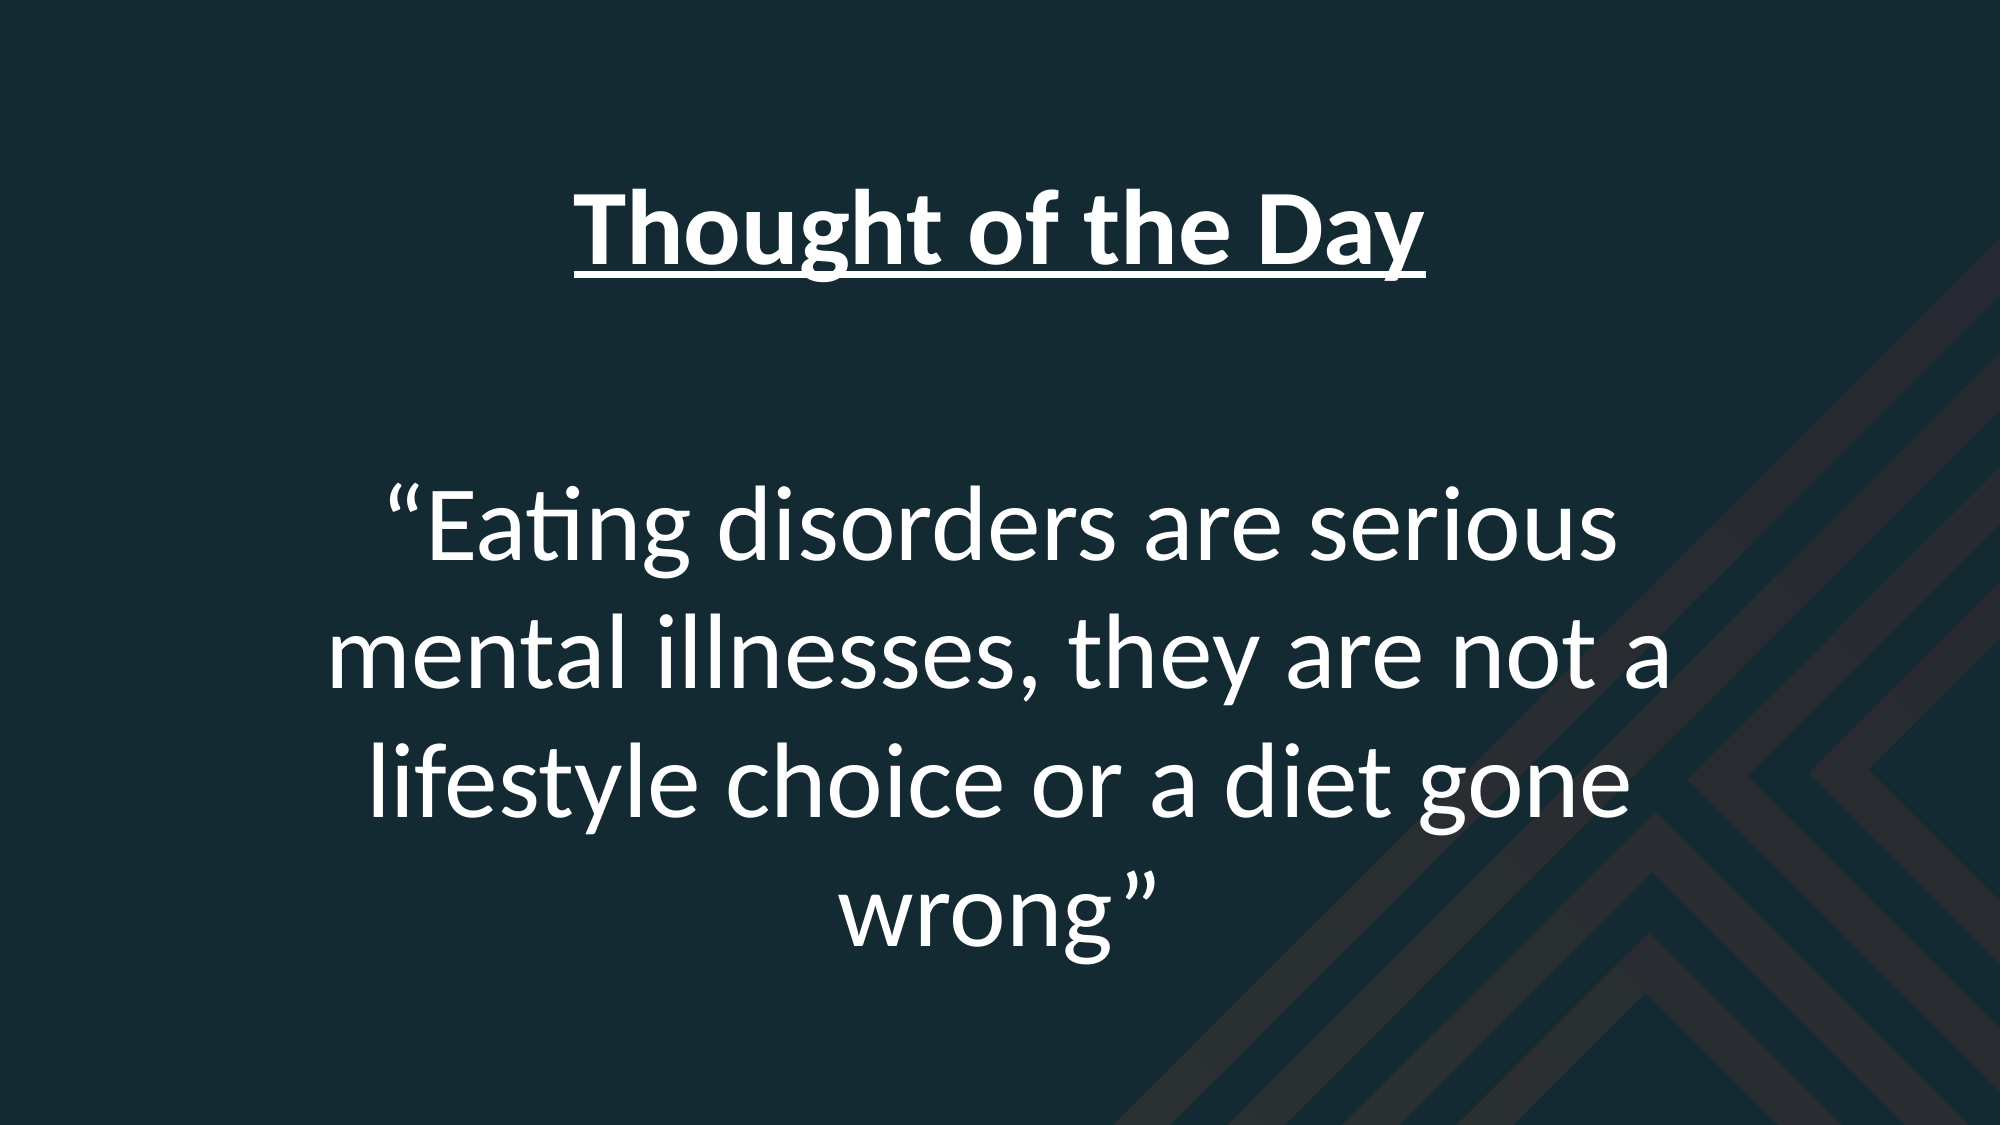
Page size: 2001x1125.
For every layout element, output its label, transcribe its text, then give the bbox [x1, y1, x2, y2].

list Thought of the Day “Eating disorders are serious mental illnesses, they are not a lifestyle choice or a diet gone wrong” [249, 145, 1750, 980]
